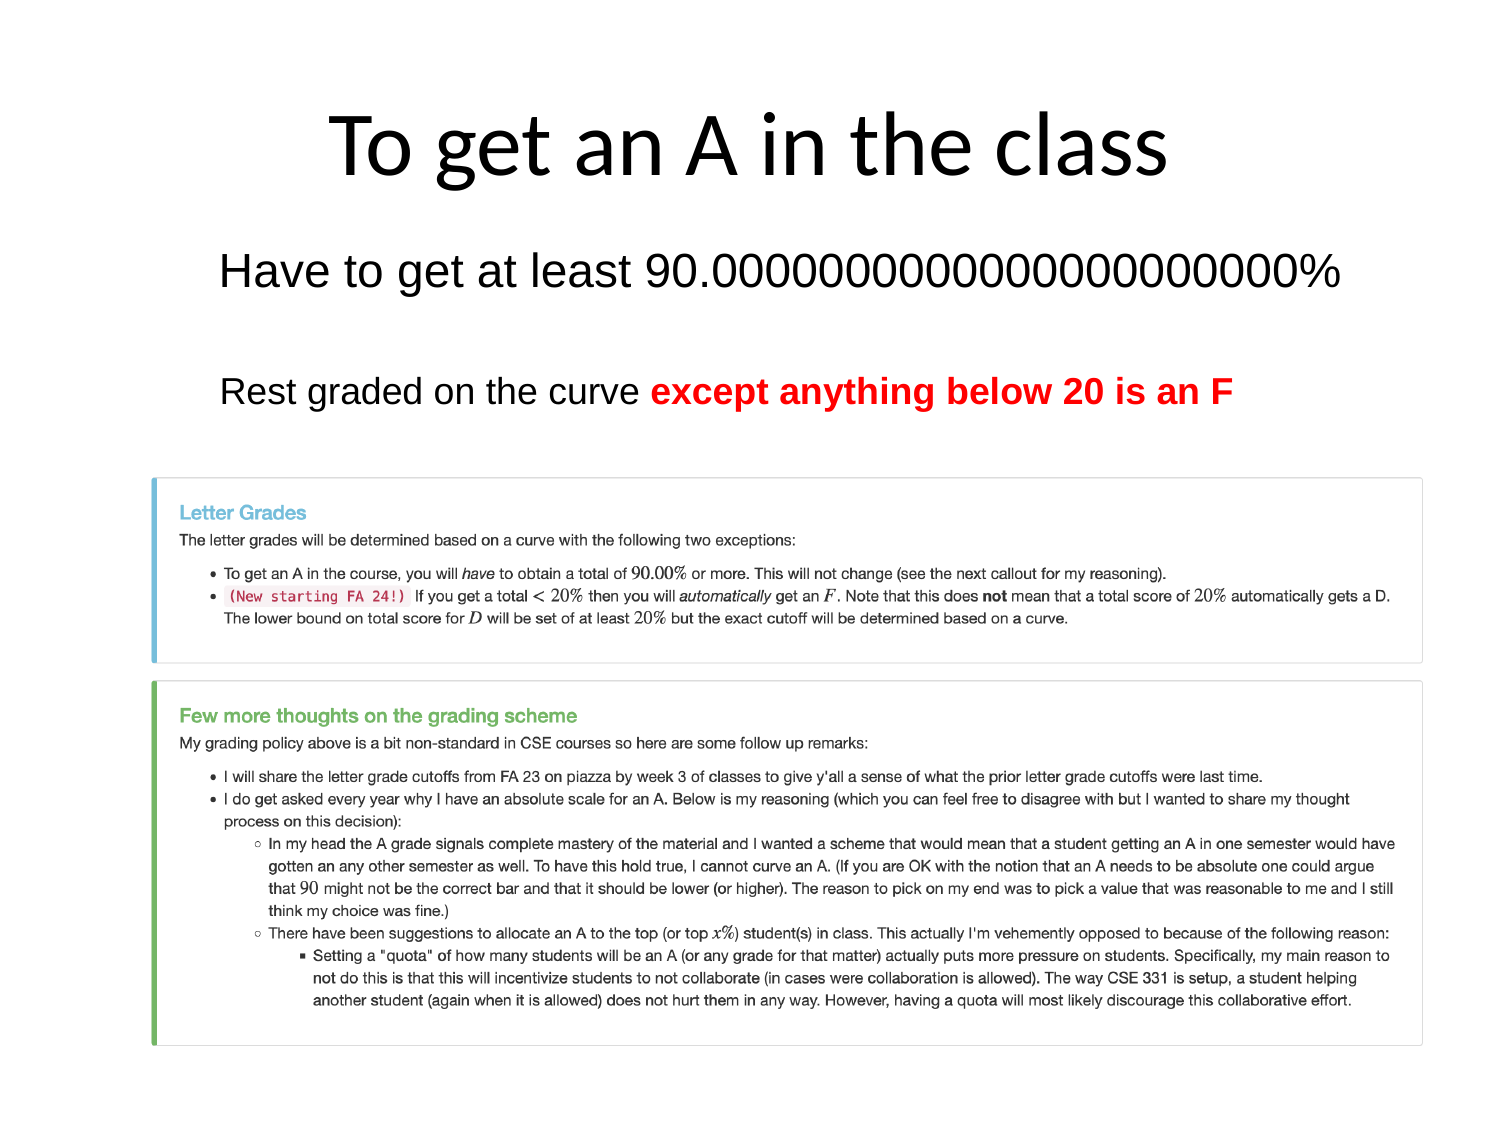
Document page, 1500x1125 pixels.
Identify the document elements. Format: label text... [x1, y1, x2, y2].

text_box Have to get at least 90.0000000000000000000000% [203, 232, 1359, 305]
title To get an A in the class [75, 45, 1425, 233]
text_box Rest graded on the curve except anything below 20 is an F [204, 359, 1250, 420]
picture [149, 473, 1426, 1049]
